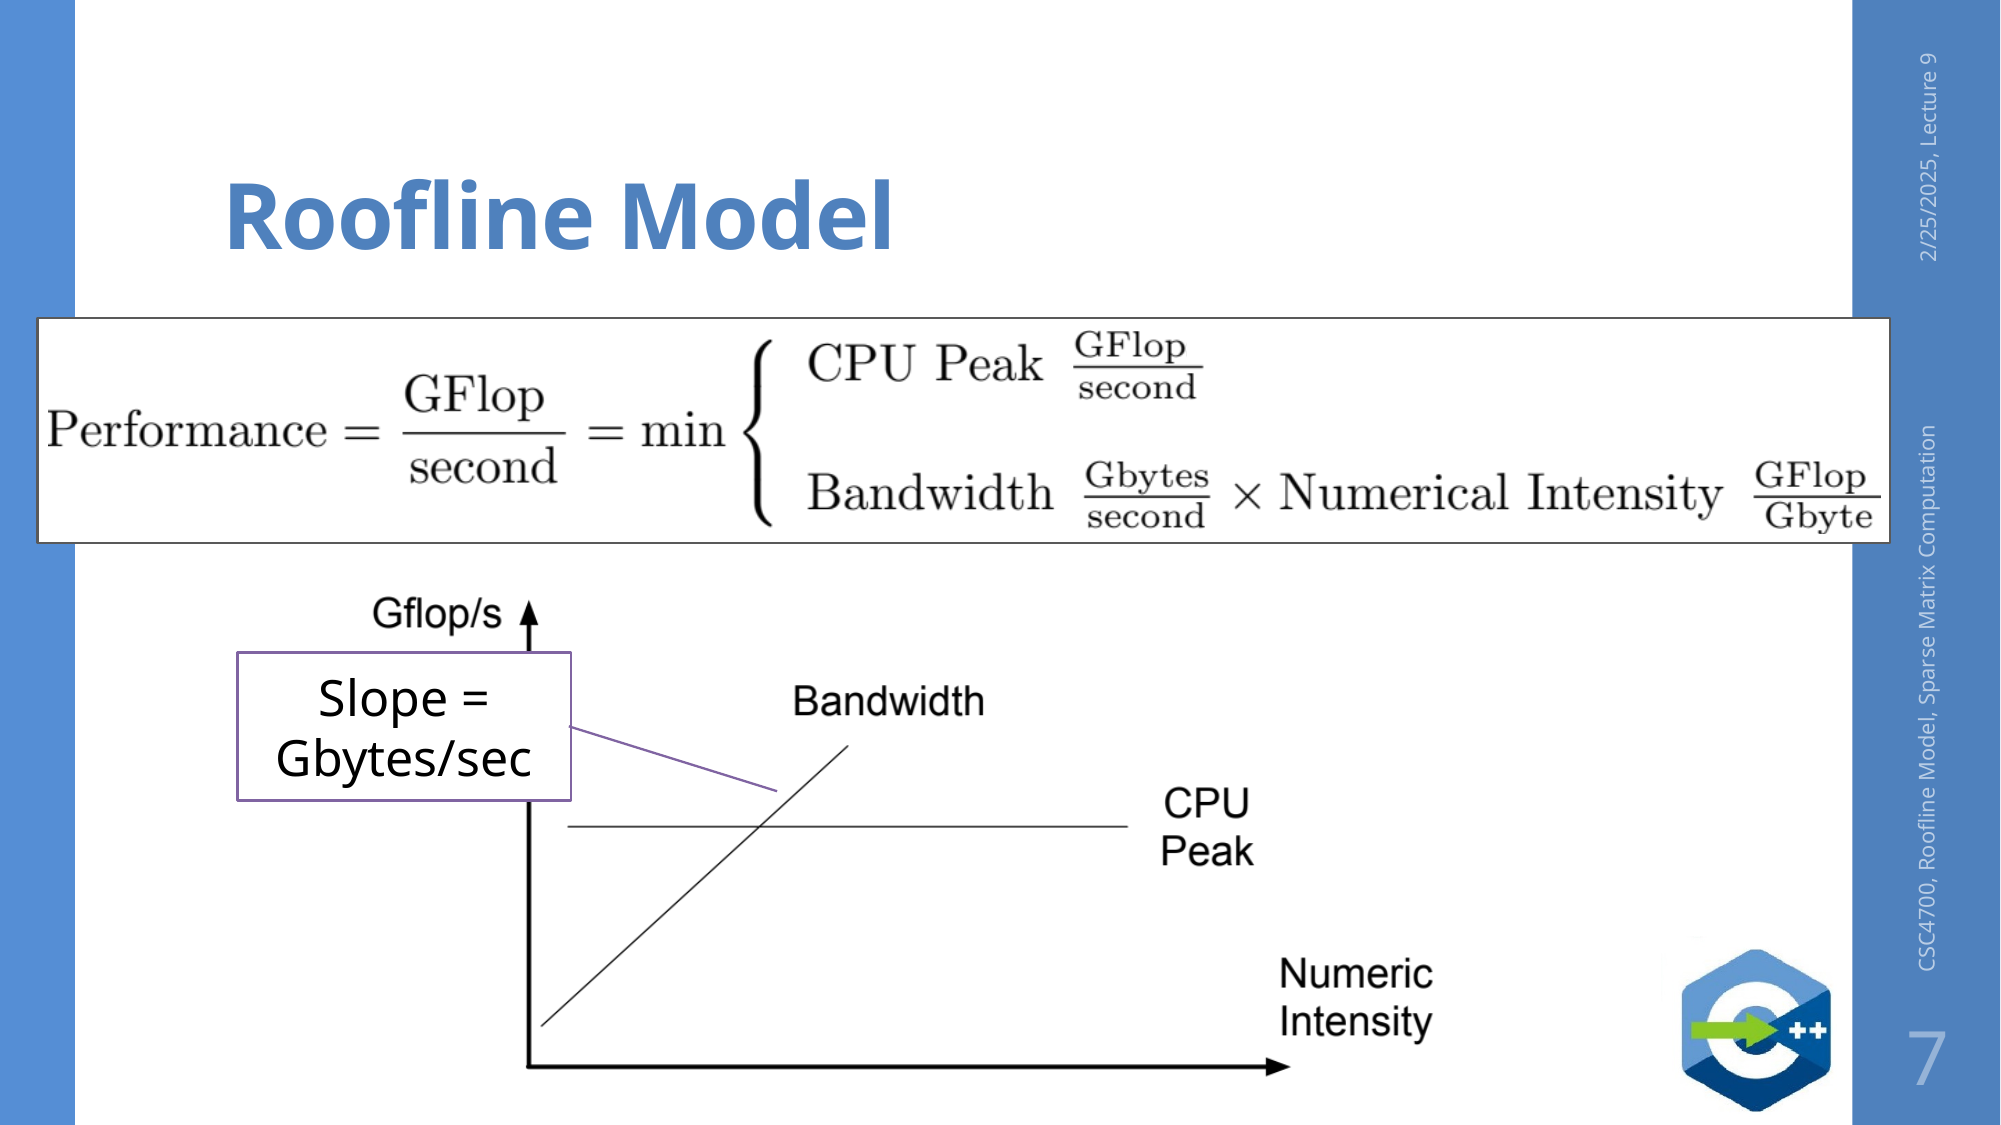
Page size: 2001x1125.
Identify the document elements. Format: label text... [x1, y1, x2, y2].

footer CSC4700, Roofline Model, Sparse Matrix Computation [1897, 400, 1958, 988]
picture [1661, 936, 1851, 1125]
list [363, 582, 1445, 1079]
slide_number 7 [1852, 1012, 2000, 1110]
text_box Slope = Gbytes/sec [236, 651, 357, 802]
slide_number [1897, 37, 1958, 351]
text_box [37, 317, 1891, 543]
title Roofline Model [206, 48, 1797, 278]
